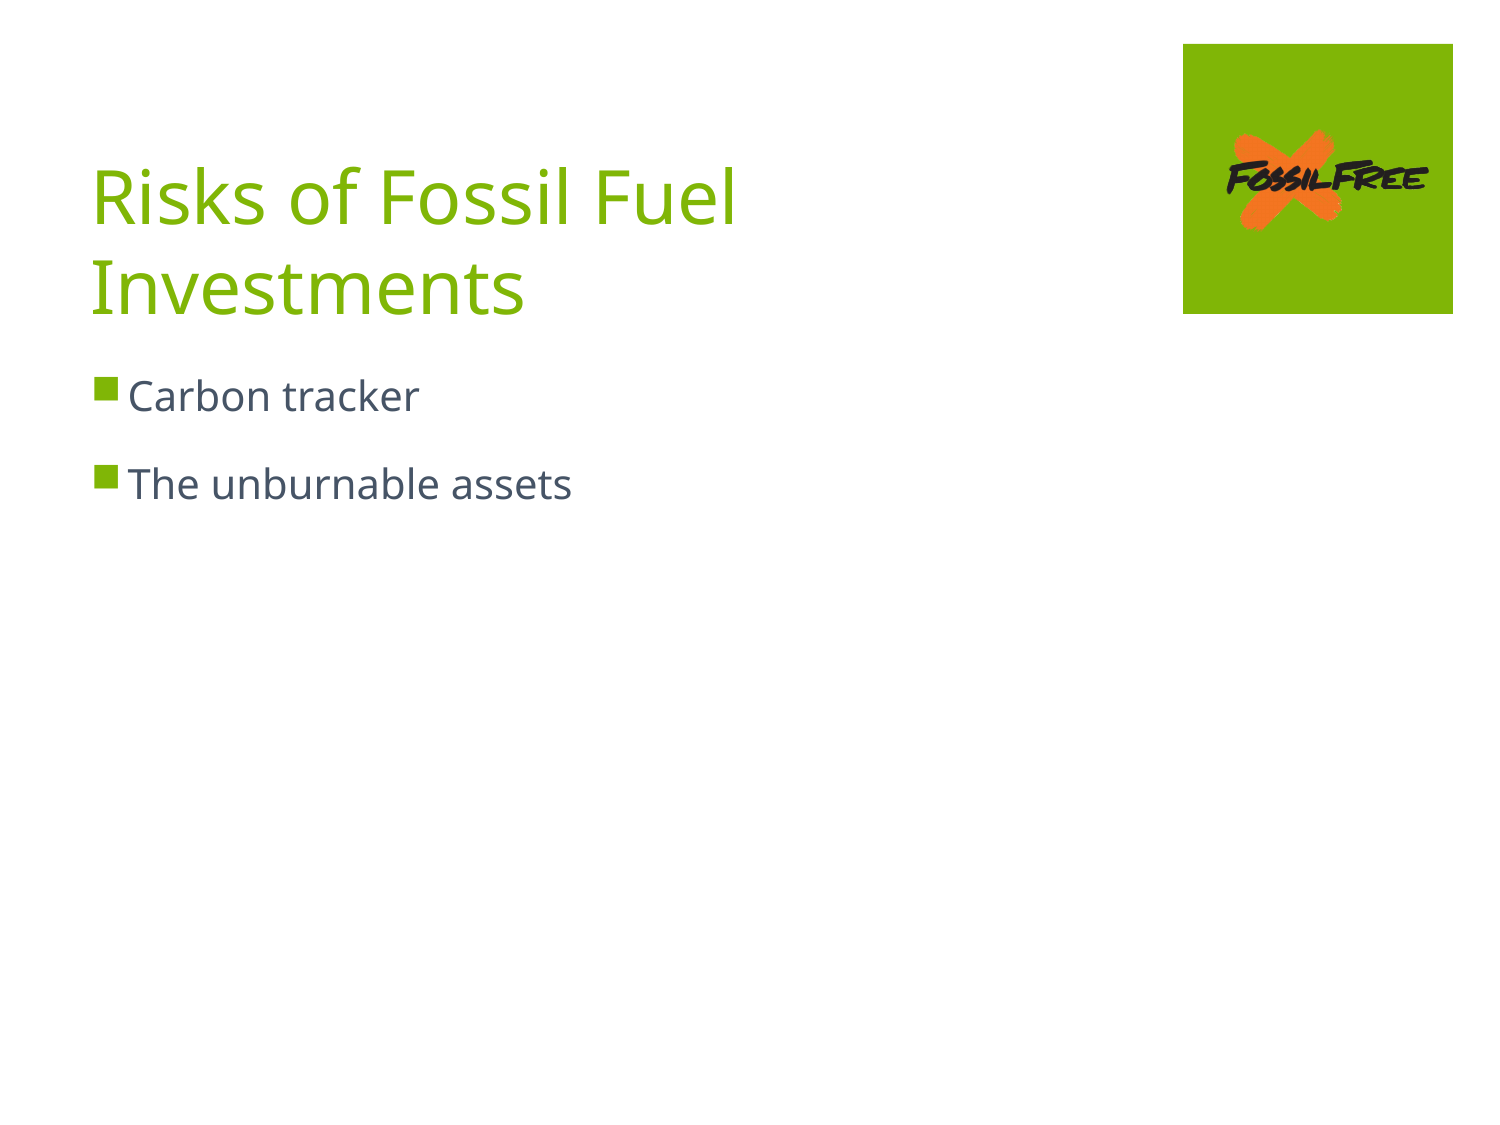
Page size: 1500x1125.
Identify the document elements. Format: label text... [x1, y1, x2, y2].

title Risks of Fossil Fuel Investments [75, 149, 1143, 338]
list Carbon tracker The unburnable assets [75, 362, 1143, 1005]
picture [1199, 55, 1449, 305]
